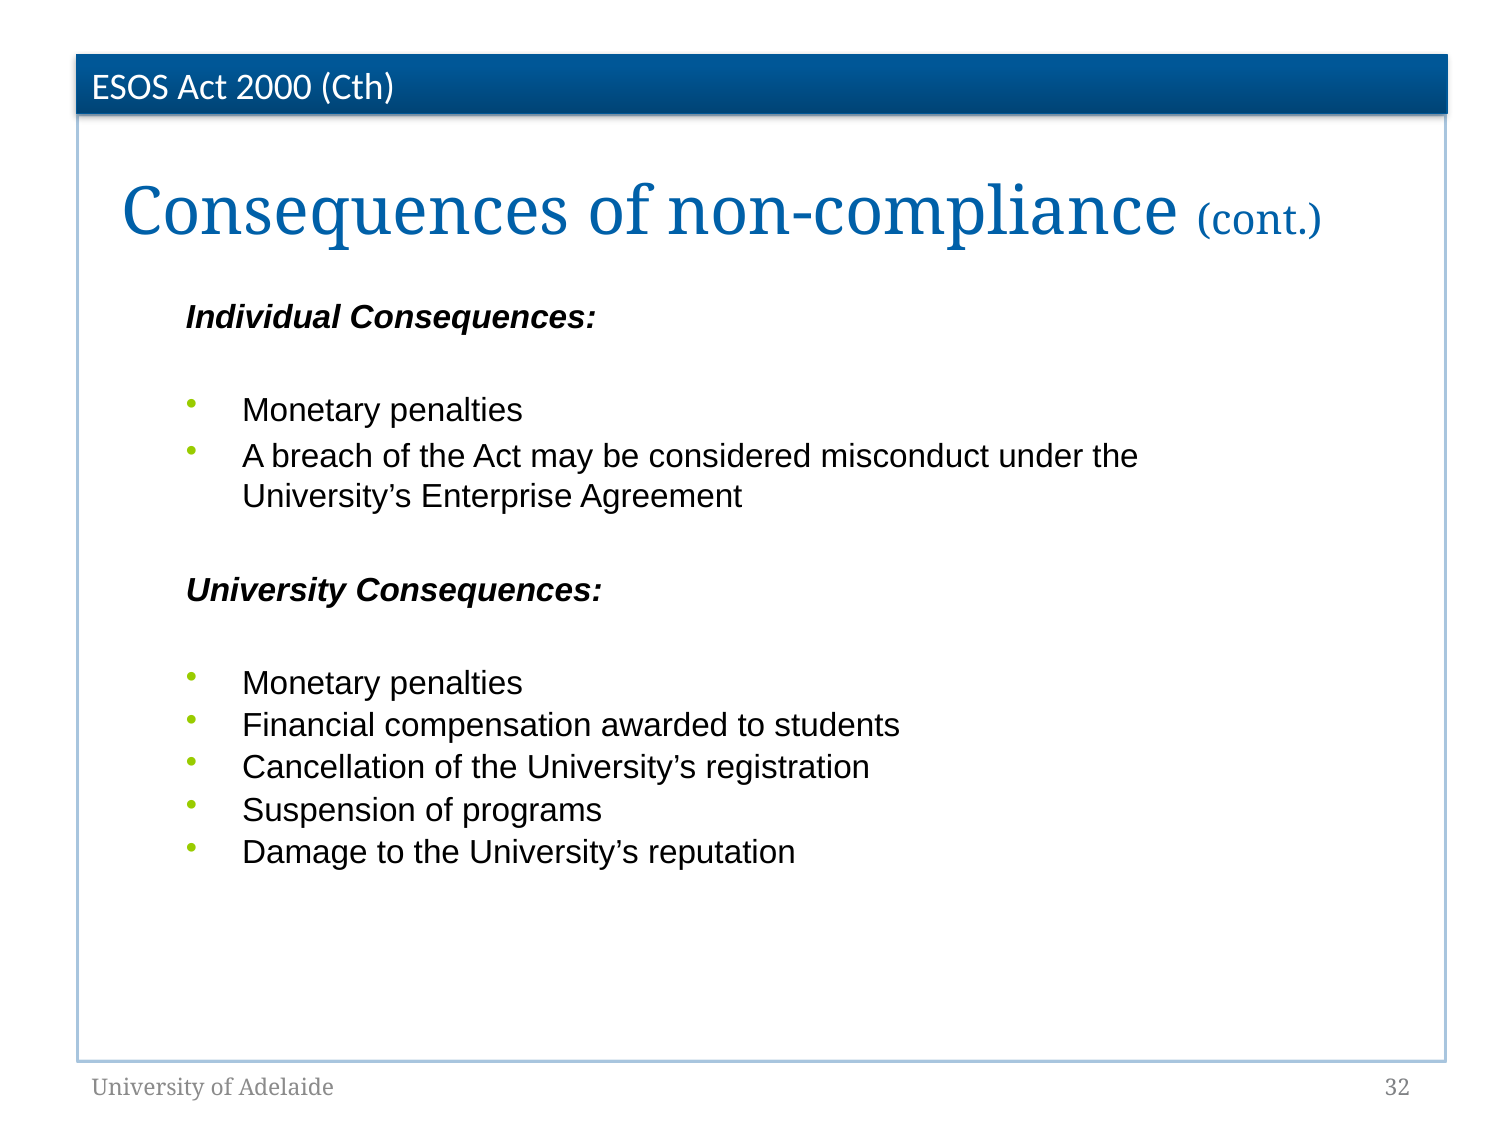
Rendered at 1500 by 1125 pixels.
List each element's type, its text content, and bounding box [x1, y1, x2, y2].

title ESOS Act 2000 (Cth) [76, 54, 1448, 113]
picture [76, 113, 1448, 1063]
slide_number 32 [1074, 1070, 1425, 1118]
footer University of Adelaide [76, 1069, 552, 1118]
